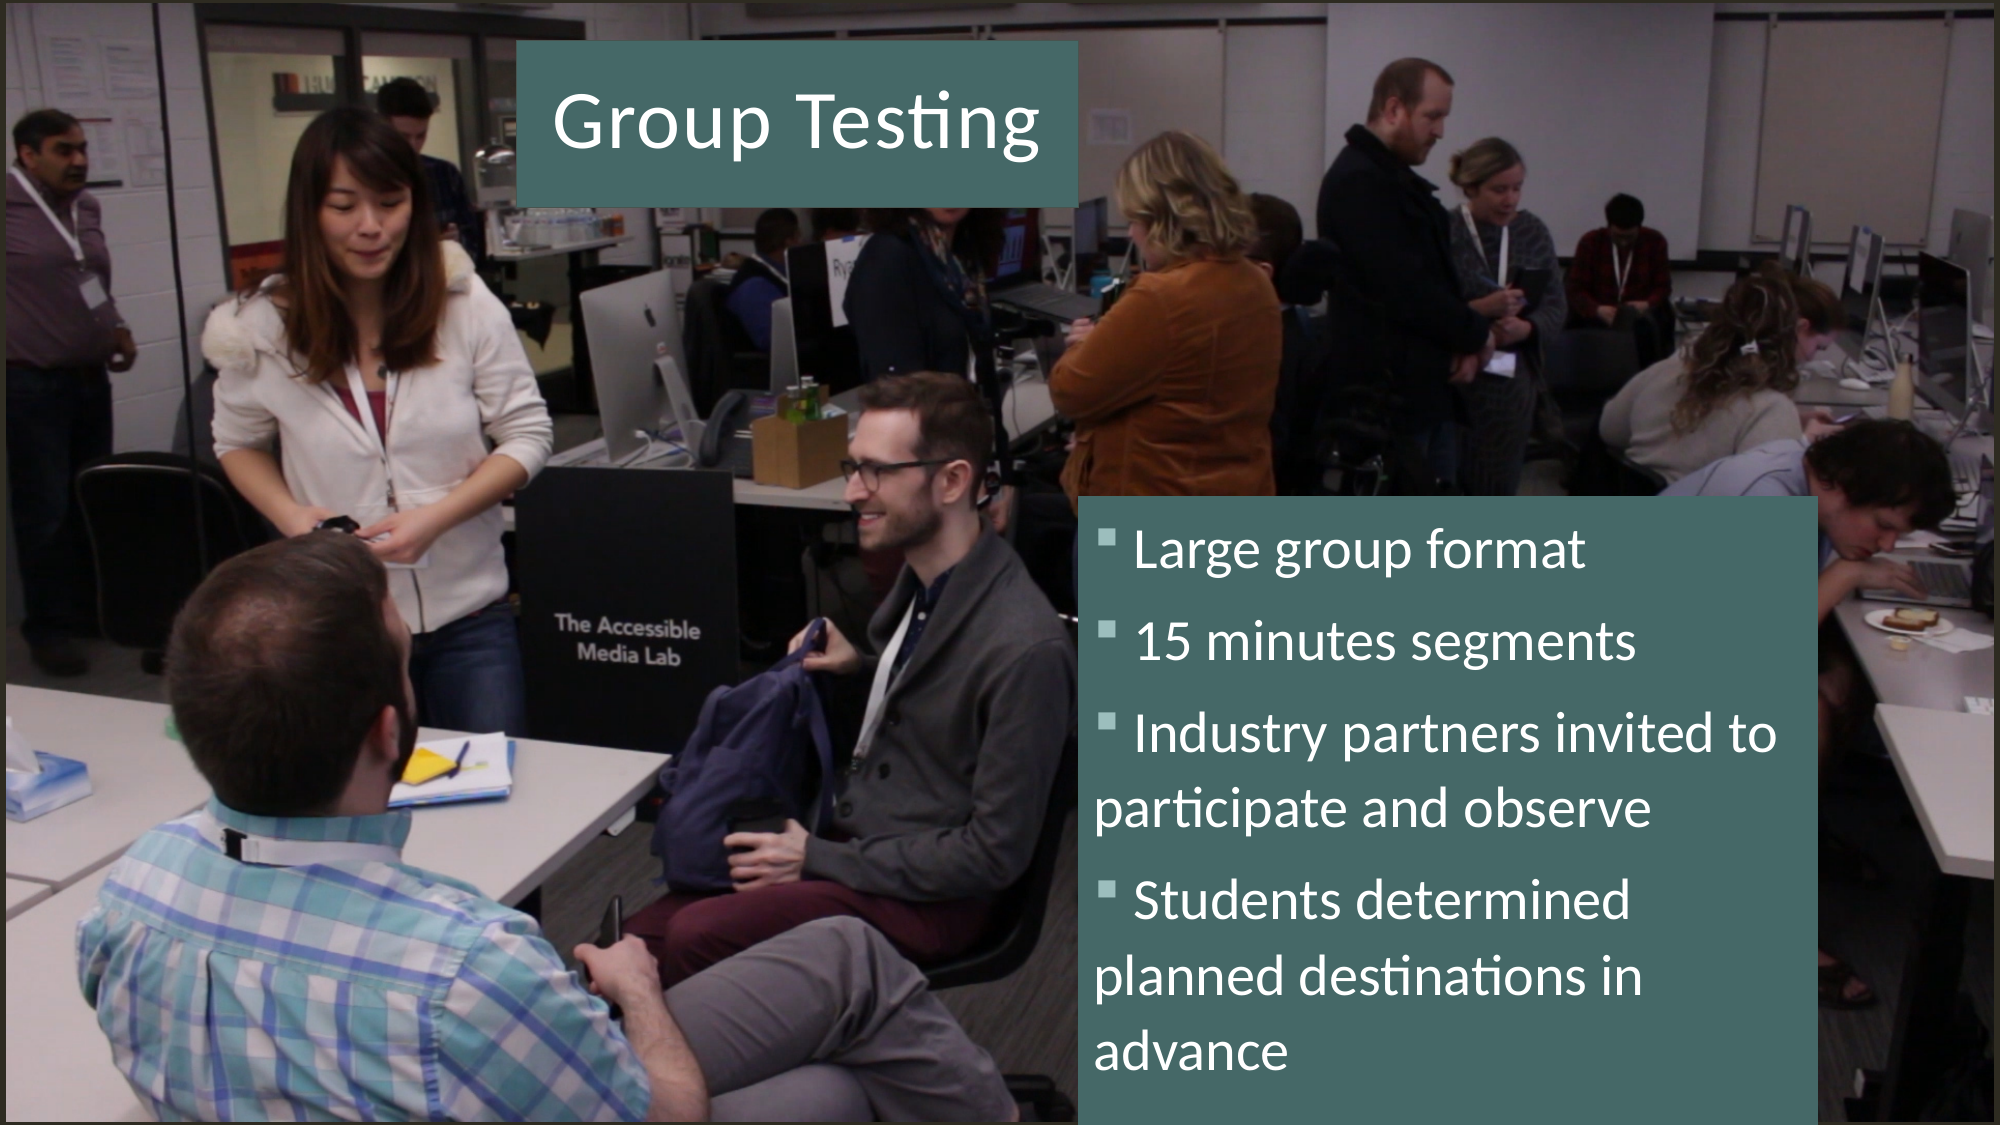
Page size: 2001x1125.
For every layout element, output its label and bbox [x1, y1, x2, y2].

list [6, 3, 1994, 1122]
